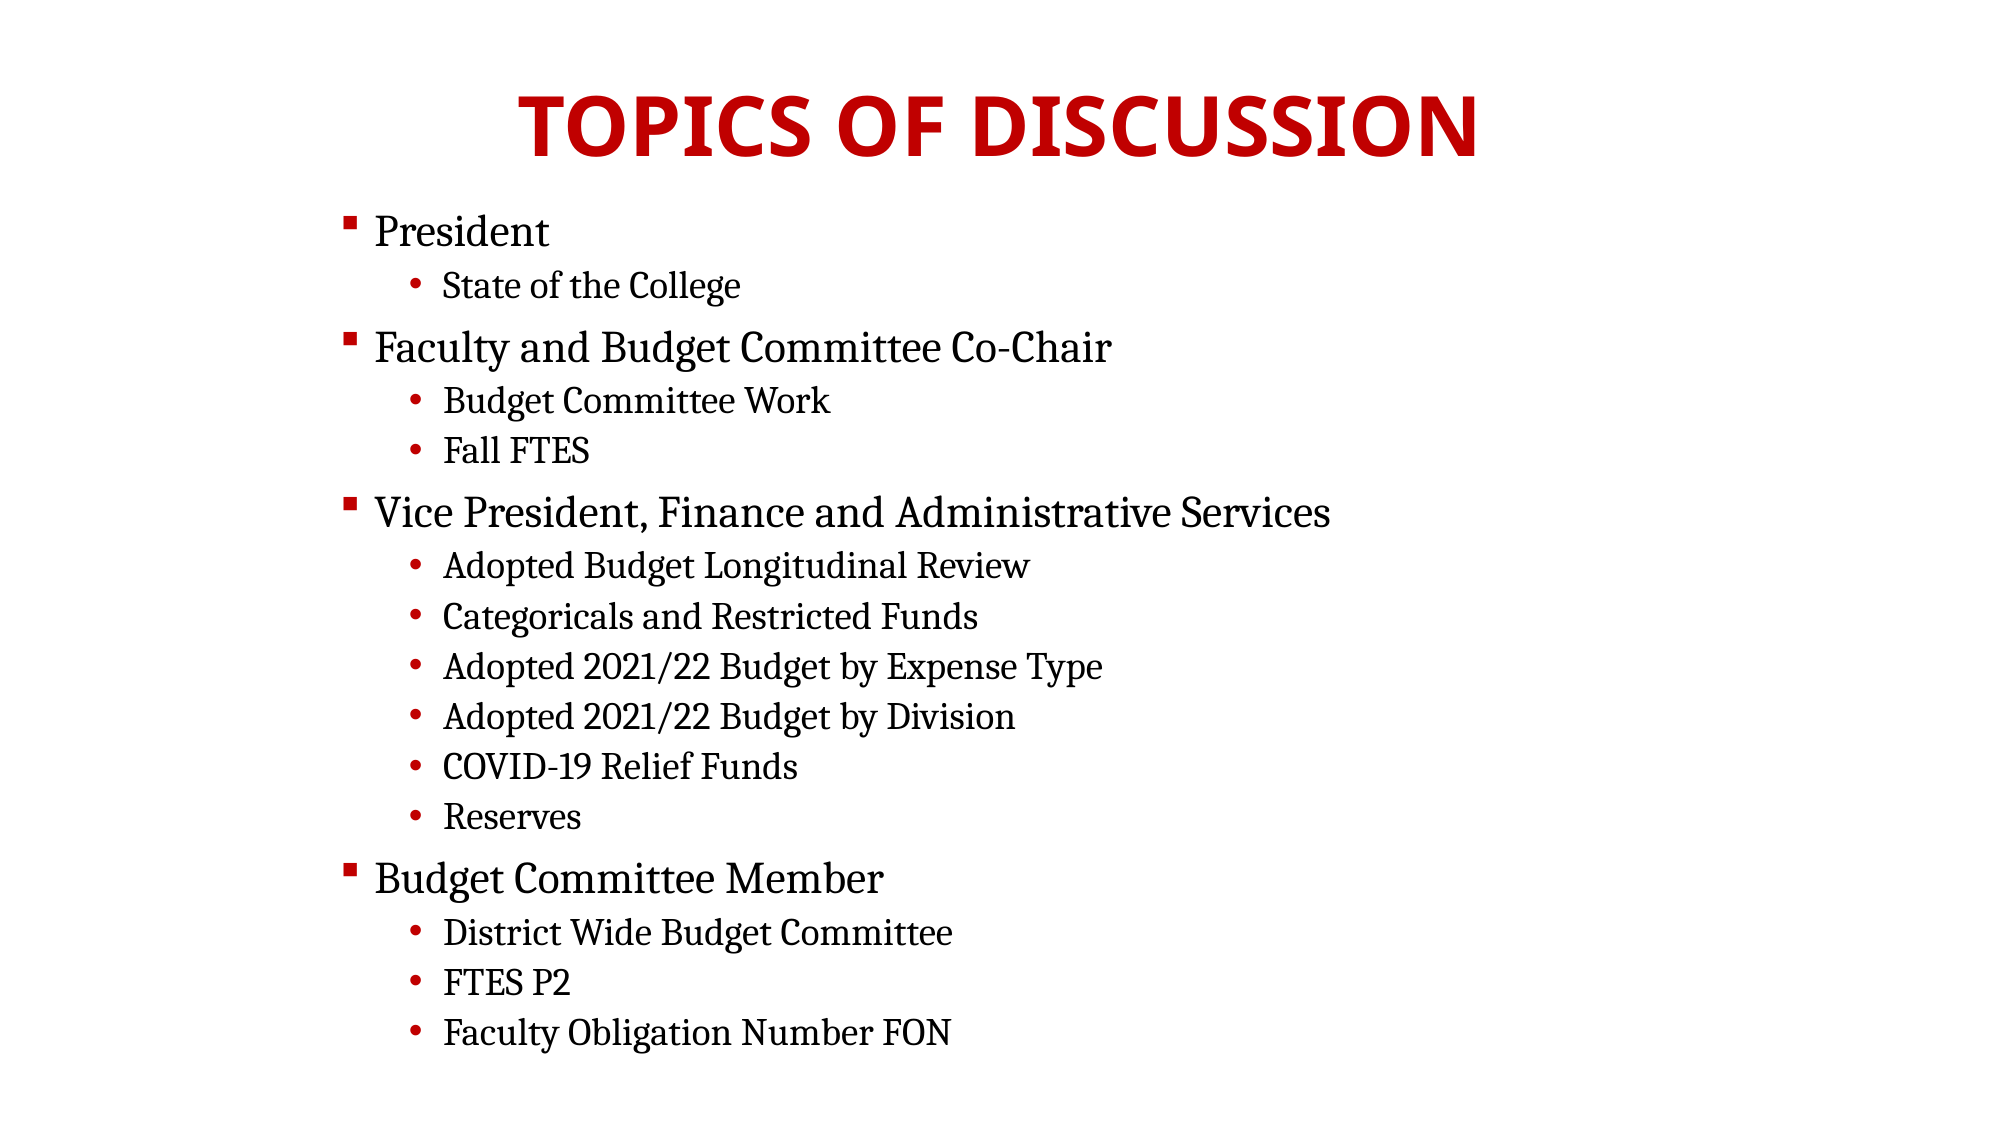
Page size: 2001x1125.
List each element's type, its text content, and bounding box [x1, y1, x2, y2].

list President State of the College Faculty and Budget Committee Co-Chair Budget Committee Work Fall FTES Vice President, Finance and Administrative Services Adopted Budget Longitudinal Review Categoricals and Restricted Funds Adopted 2021/22 Budget by Expense Type Adopted 2021/22 Budget by Division COVID-19 Relief Funds Reserves Budget Committee Member District Wide Budget Committee FTES P2 Faculty Obligation Number FON [324, 200, 1723, 1063]
title Topics of Discussion [249, 75, 1750, 185]
